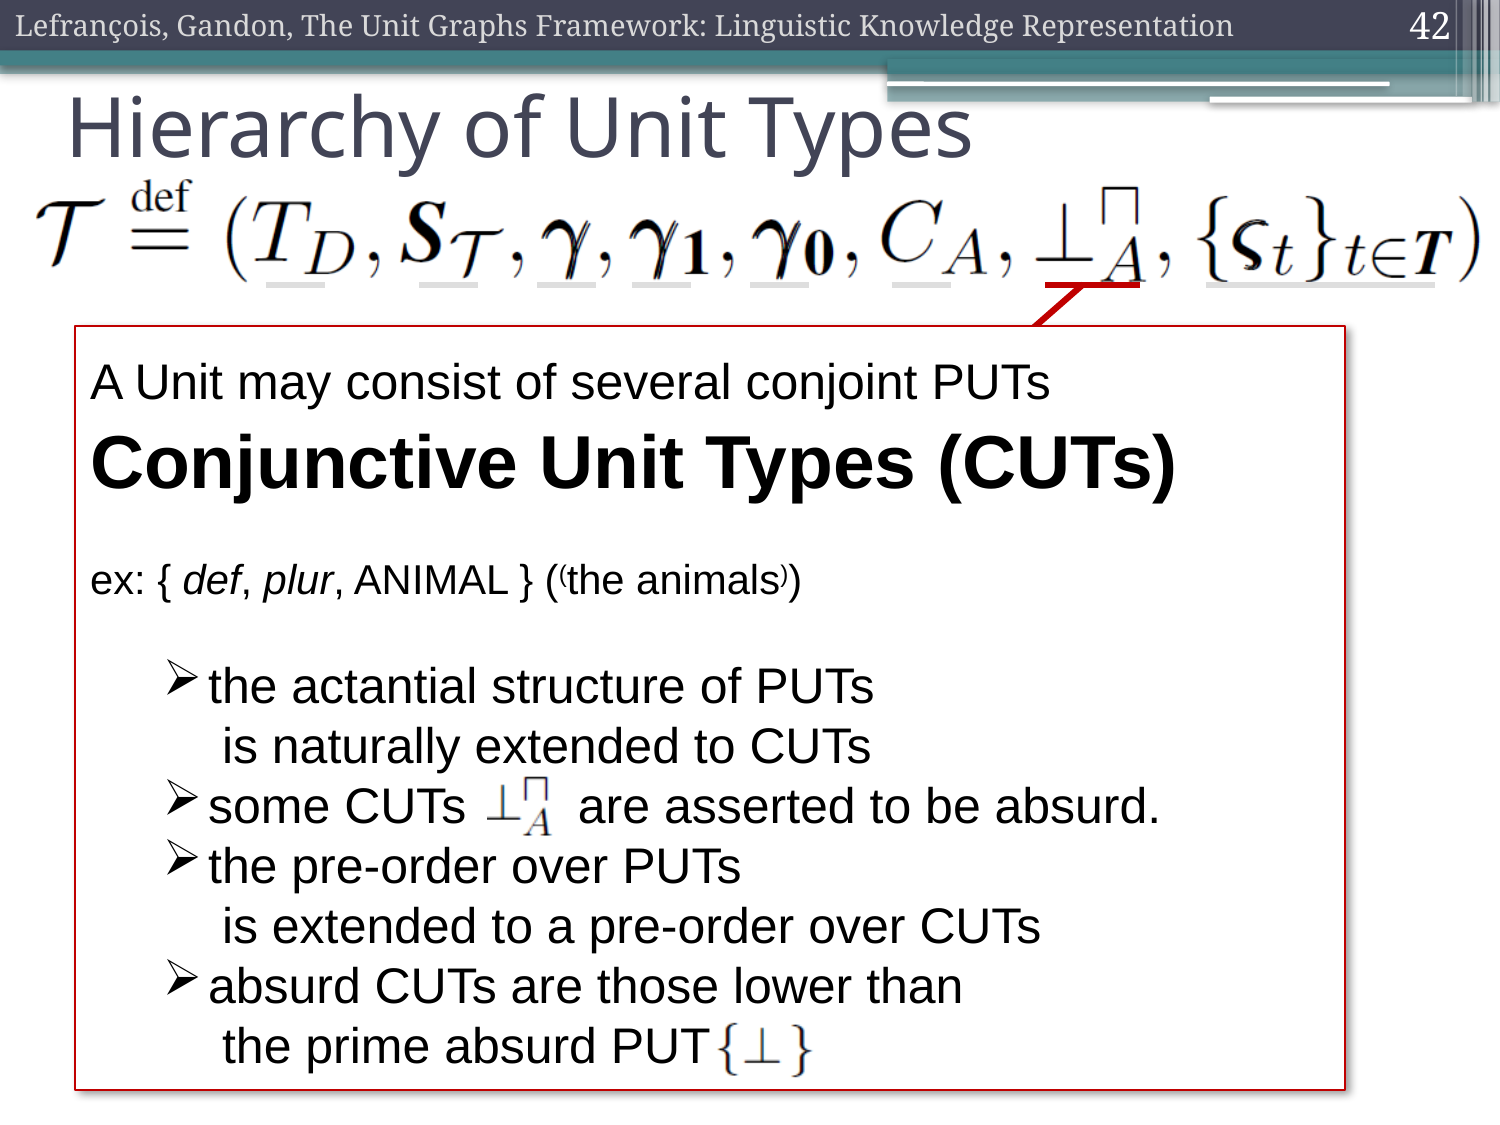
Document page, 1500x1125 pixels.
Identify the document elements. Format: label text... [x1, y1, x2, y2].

text_box Hierarchy of Unit Types [50, 66, 990, 175]
text_box A Unit may consist of several conjoint PUTs Conjunctive Unit Types (CUTs) ex: { def, plur, ANIMAL } ((the animals)) the actantial structure of PUTs is naturally extended to CUTs some CUTs are asserted to be absurd. the pre-order over PUTs is extended to a pre-order over CUTs absurd CUTs are those lower than the prime absurd PUT [75, 325, 1346, 1090]
picture [35, 178, 1483, 291]
picture [787, 1014, 823, 1082]
text_box Lefrançois, Gandon, The Unit Graphs Framework: Linguistic Knowledge Representation [0, 0, 1500, 50]
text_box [610, 283, 1084, 698]
picture [714, 1017, 783, 1079]
picture [487, 774, 557, 839]
slide_number 42 [1341, 50, 1466, 61]
